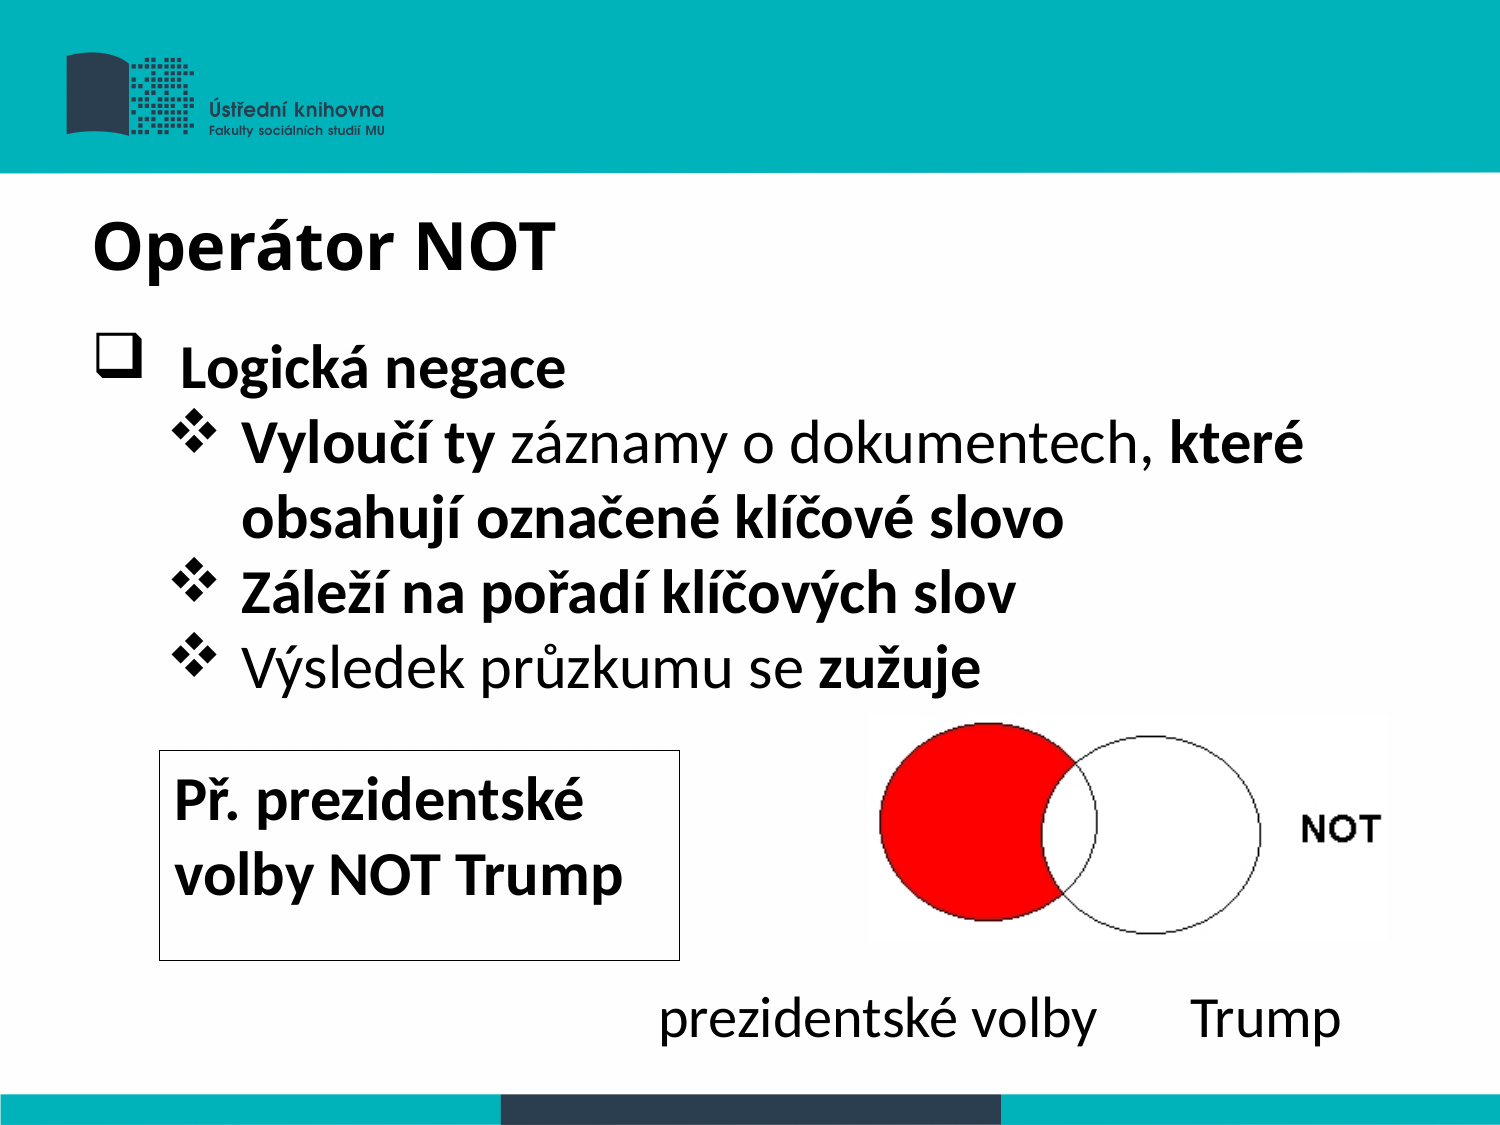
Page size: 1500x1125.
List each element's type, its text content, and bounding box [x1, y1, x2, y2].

picture [0, 0, 1500, 1125]
text_box prezidentské volby [643, 972, 1128, 1057]
text_box Operátor NOT [76, 196, 1329, 291]
text_box Logická negace Vyloučí ty záznamy o dokumentech, které obsahují označené klíčové slovo Záleží na pořadí klíčových slov Výsledek průzkumu se zužuje [76, 318, 1483, 753]
text_box Trump [1175, 972, 1500, 1057]
text_box Př. prezidentské volby NOT Trump [159, 750, 680, 961]
